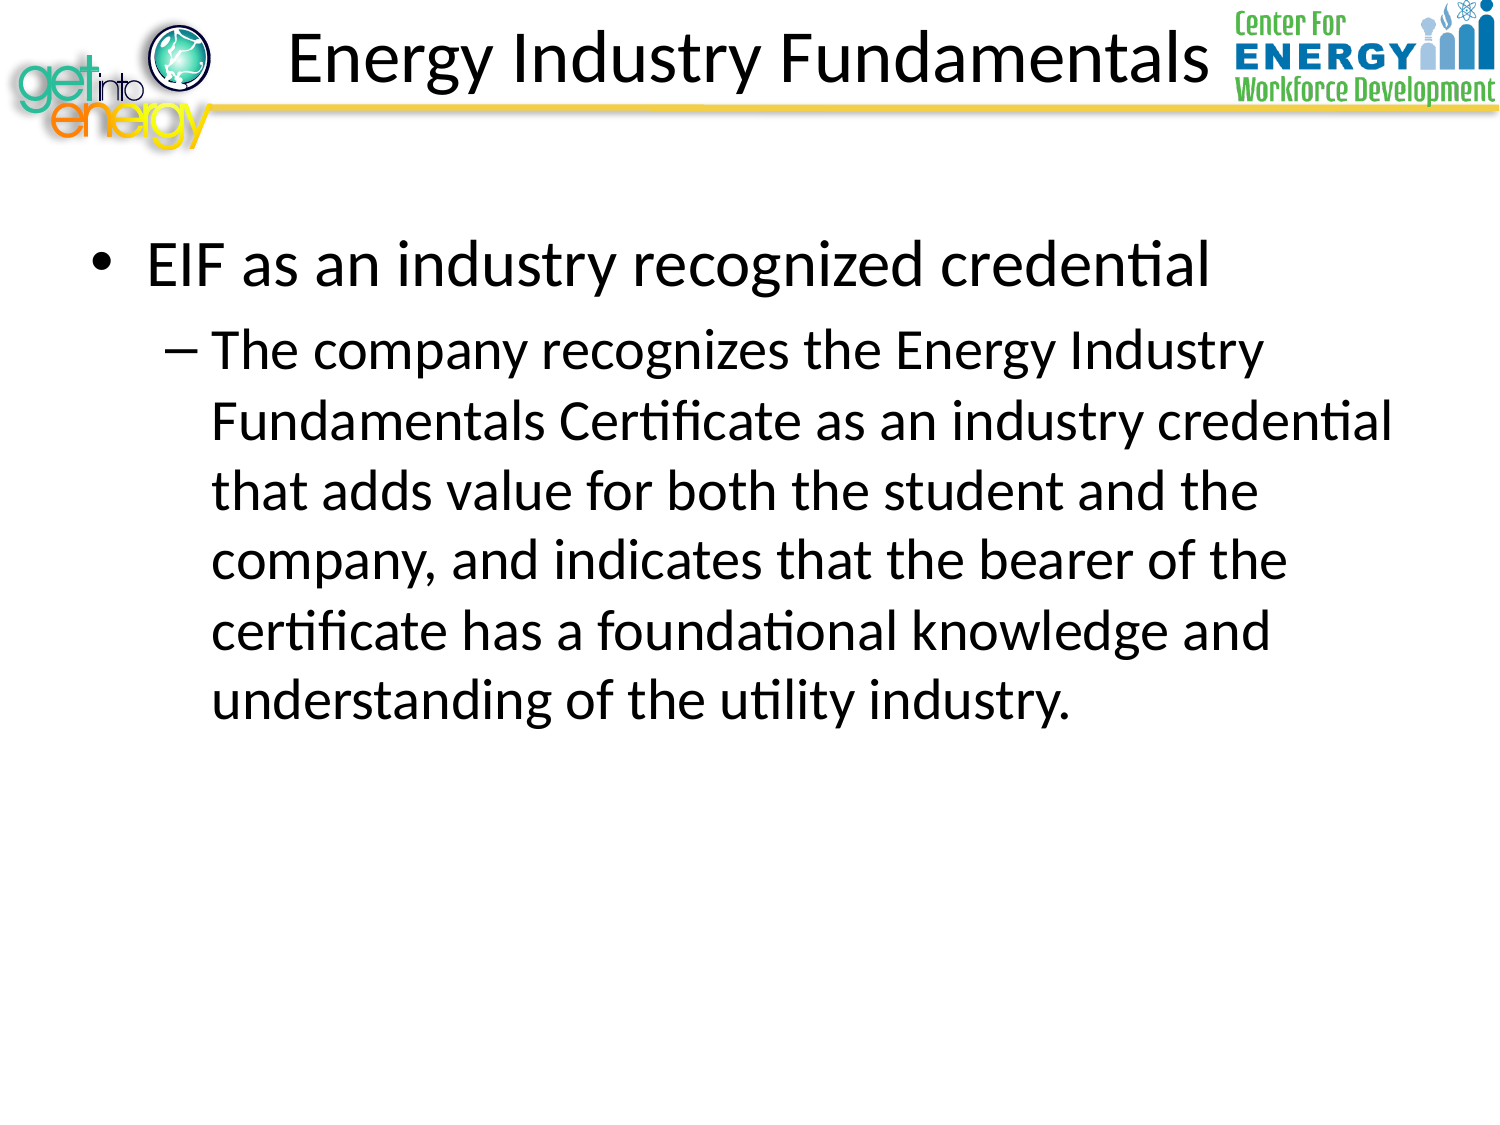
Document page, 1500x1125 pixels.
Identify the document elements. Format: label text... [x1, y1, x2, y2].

list EIF as an industry recognized credential The company recognizes the Energy Industry Fundamentals Certificate as an industry credential that adds value for both the student and the company, and indicates that the bearer of the certificate has a foundational knowledge and understanding of the utility industry. [74, 212, 1426, 1006]
title Energy Industry Fundamentals [0, 0, 1500, 106]
